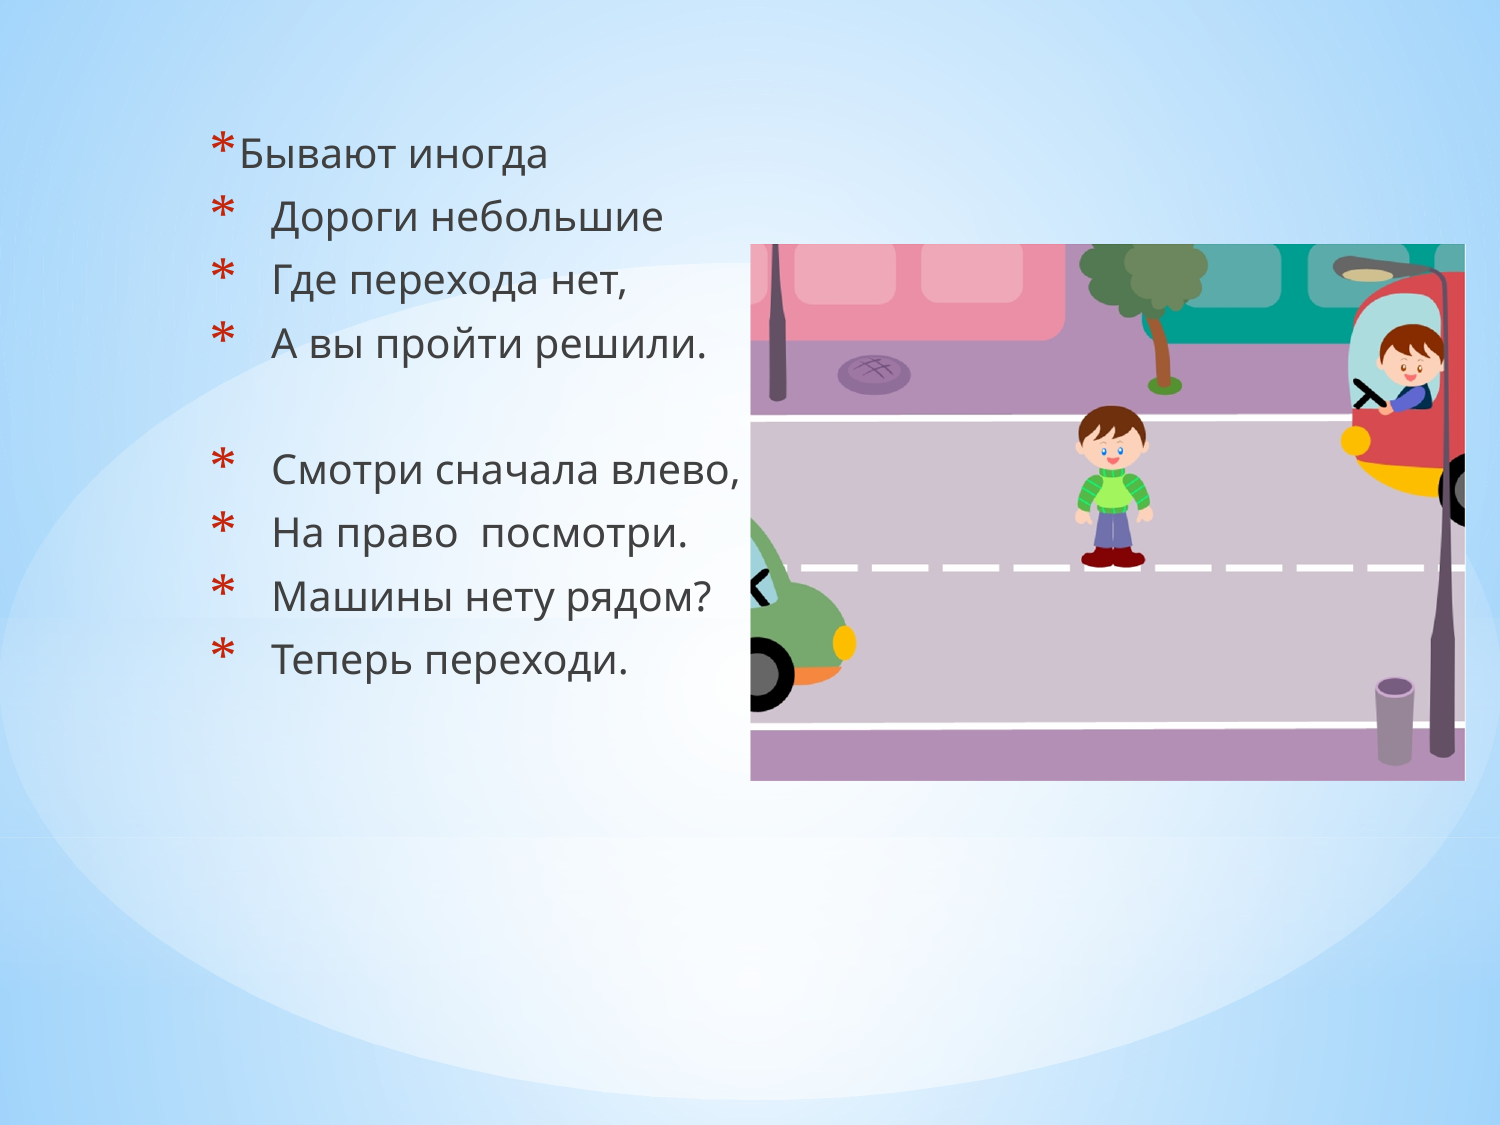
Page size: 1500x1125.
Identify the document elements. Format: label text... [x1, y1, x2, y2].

picture [749, 243, 1467, 781]
list Бывают иногда Дороги небольшие Где перехода нет, А вы пройти решили. Смотри сначала влево, На право посмотри. Машины нету рядом? Теперь переходи. [187, 120, 1238, 690]
